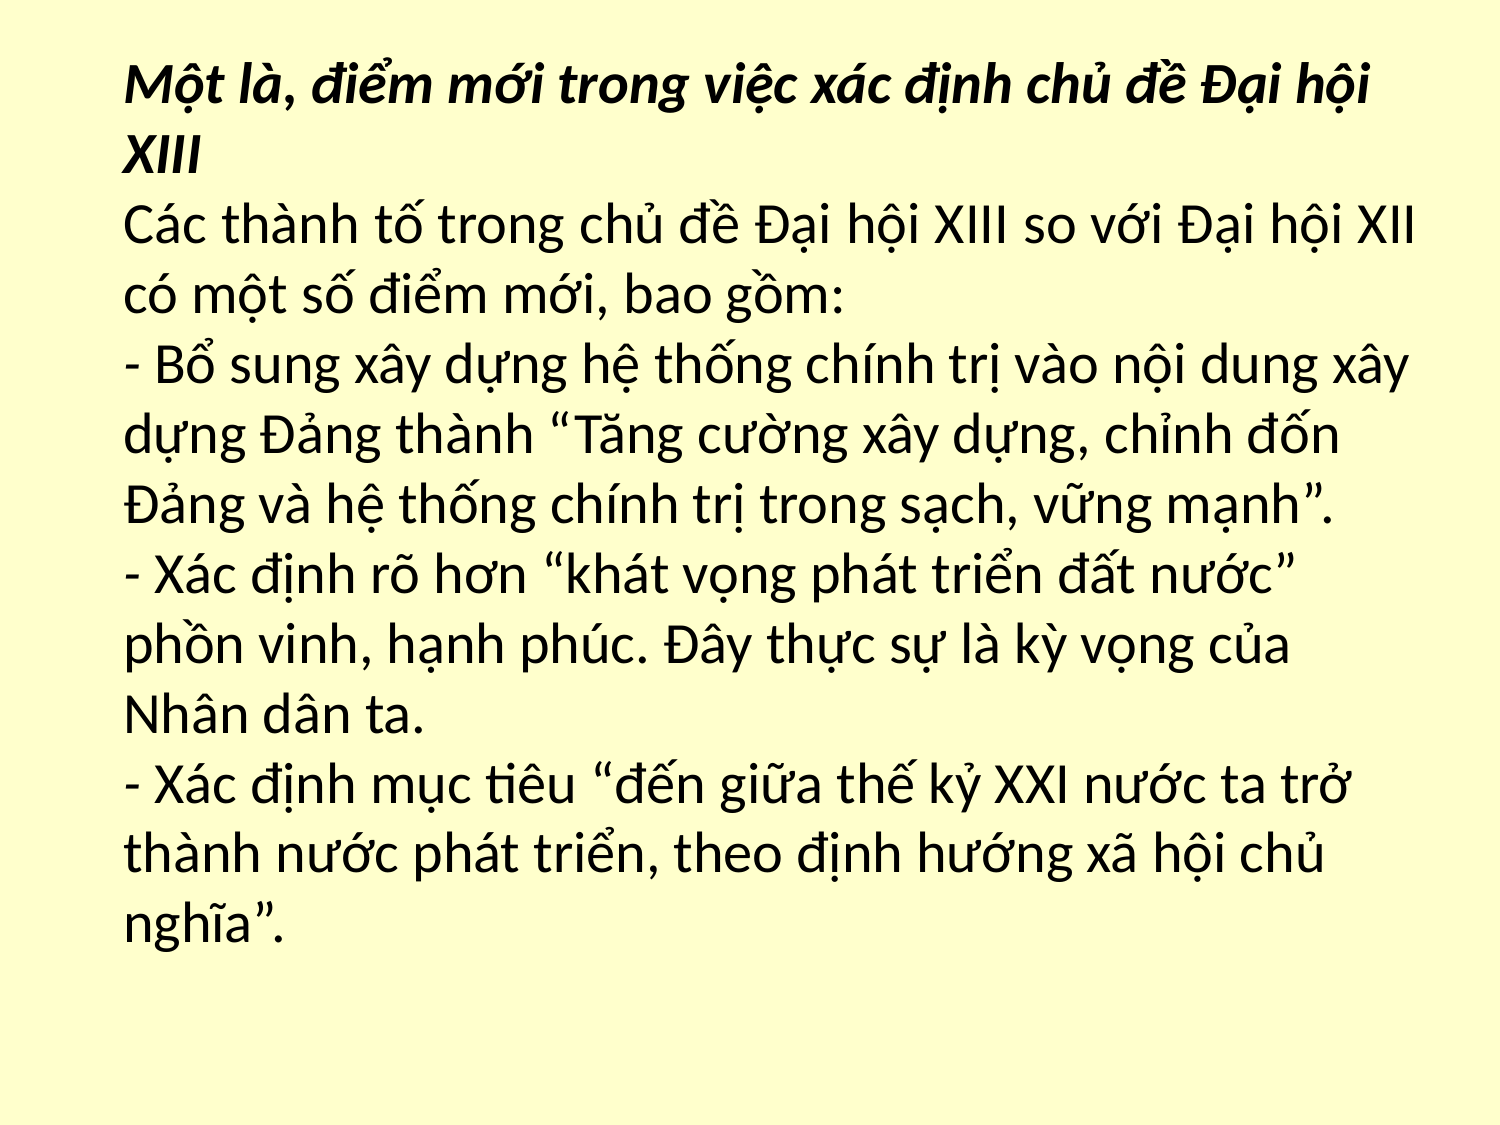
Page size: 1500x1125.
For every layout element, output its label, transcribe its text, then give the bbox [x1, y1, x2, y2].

text_box Một là, điểm mới trong việc xác định chủ đề Đại hội XIII Các thành tố trong chủ đề Đại hội XIII so với Đại hội XII có một số điểm mới, bao gồm: - Bổ sung xây dựng hệ thống chính trị vào nội dung xây dựng Đảng thành “Tăng cường xây dựng, chỉnh đốn Đảng và hệ thống chính trị trong sạch, vững mạnh”. - Xác định rõ hơn “khát vọng phát triển đất nước” phồn vinh, hạnh phúc. Đây thực sự là kỳ vọng của Nhân dân ta. - Xác định mục tiêu “đến giữa thế kỷ XXI nước ta trở thành nước phát triển, theo định hướng xã hội chủ nghĩa”. [108, 37, 1434, 962]
